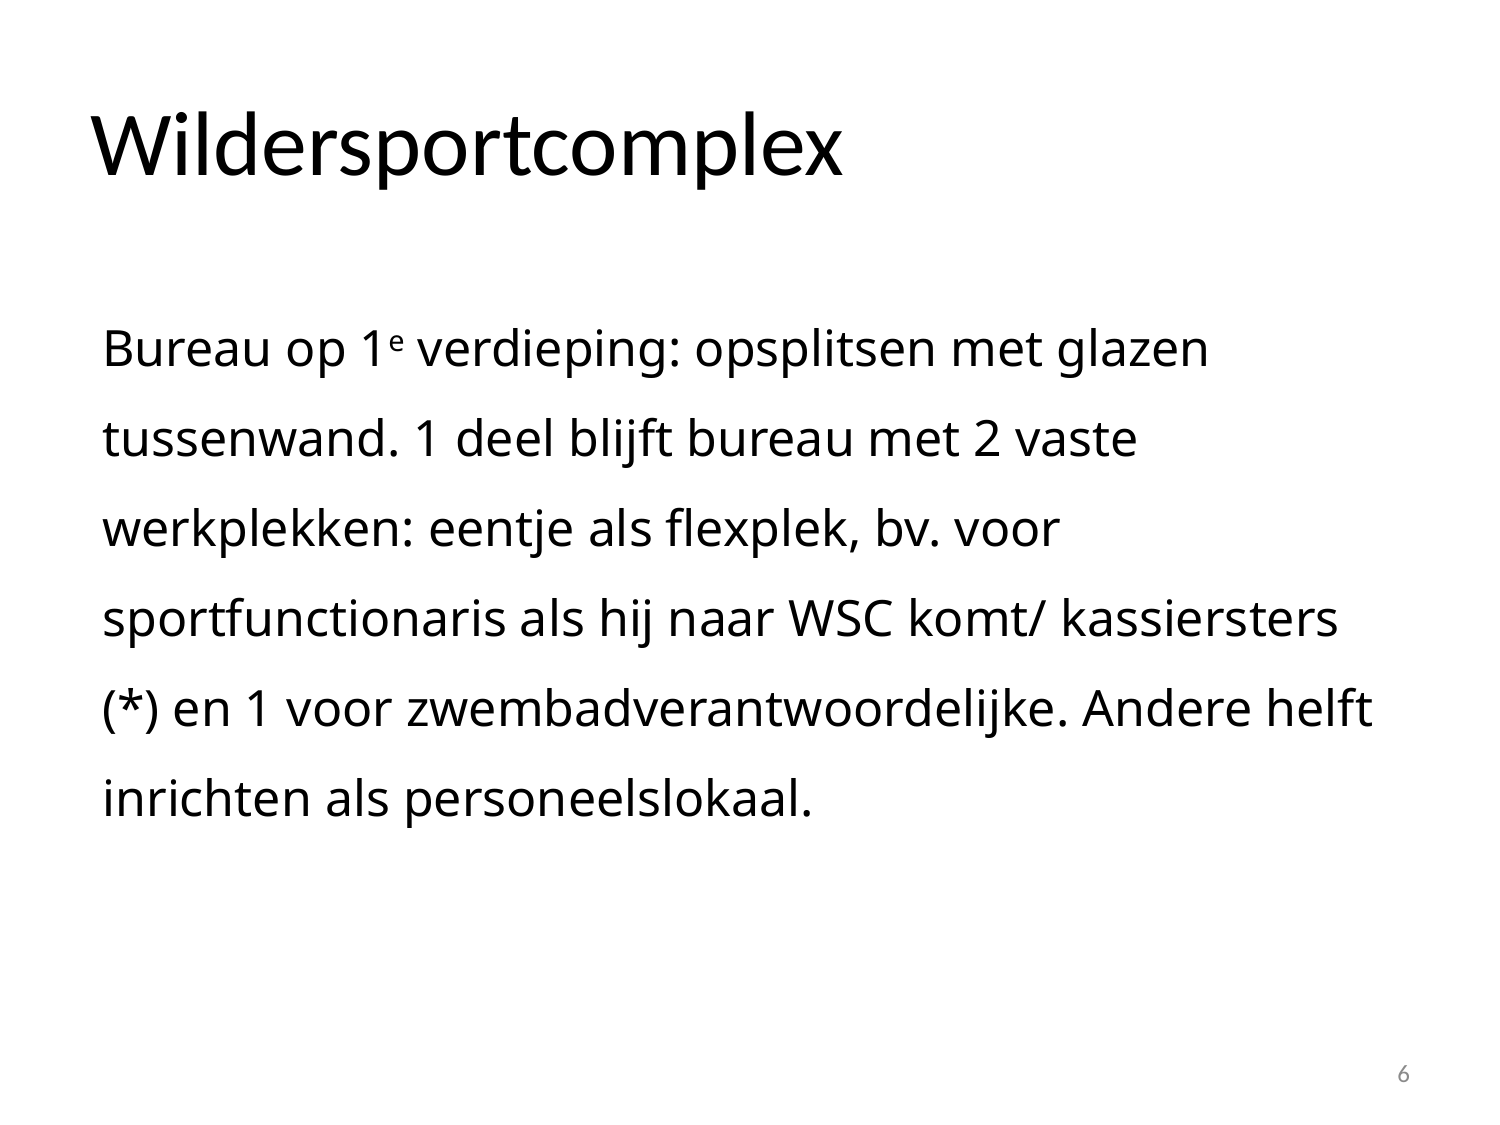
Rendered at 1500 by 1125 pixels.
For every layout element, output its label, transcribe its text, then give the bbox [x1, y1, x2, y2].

text_box Bureau op 1e verdieping: opsplitsen met glazen tussenwand. 1 deel blijft bureau met 2 vaste werkplekken: eentje als flexplek, bv. voor sportfunctionaris als hij naar WSC komt/ kassiersters (*) en 1 voor zwembadverantwoordelijke. Andere helft inrichten als personeelslokaal. [87, 278, 1425, 834]
slide_number 6 [1074, 1042, 1425, 1103]
title Wildersportcomplex [75, 45, 1425, 233]
